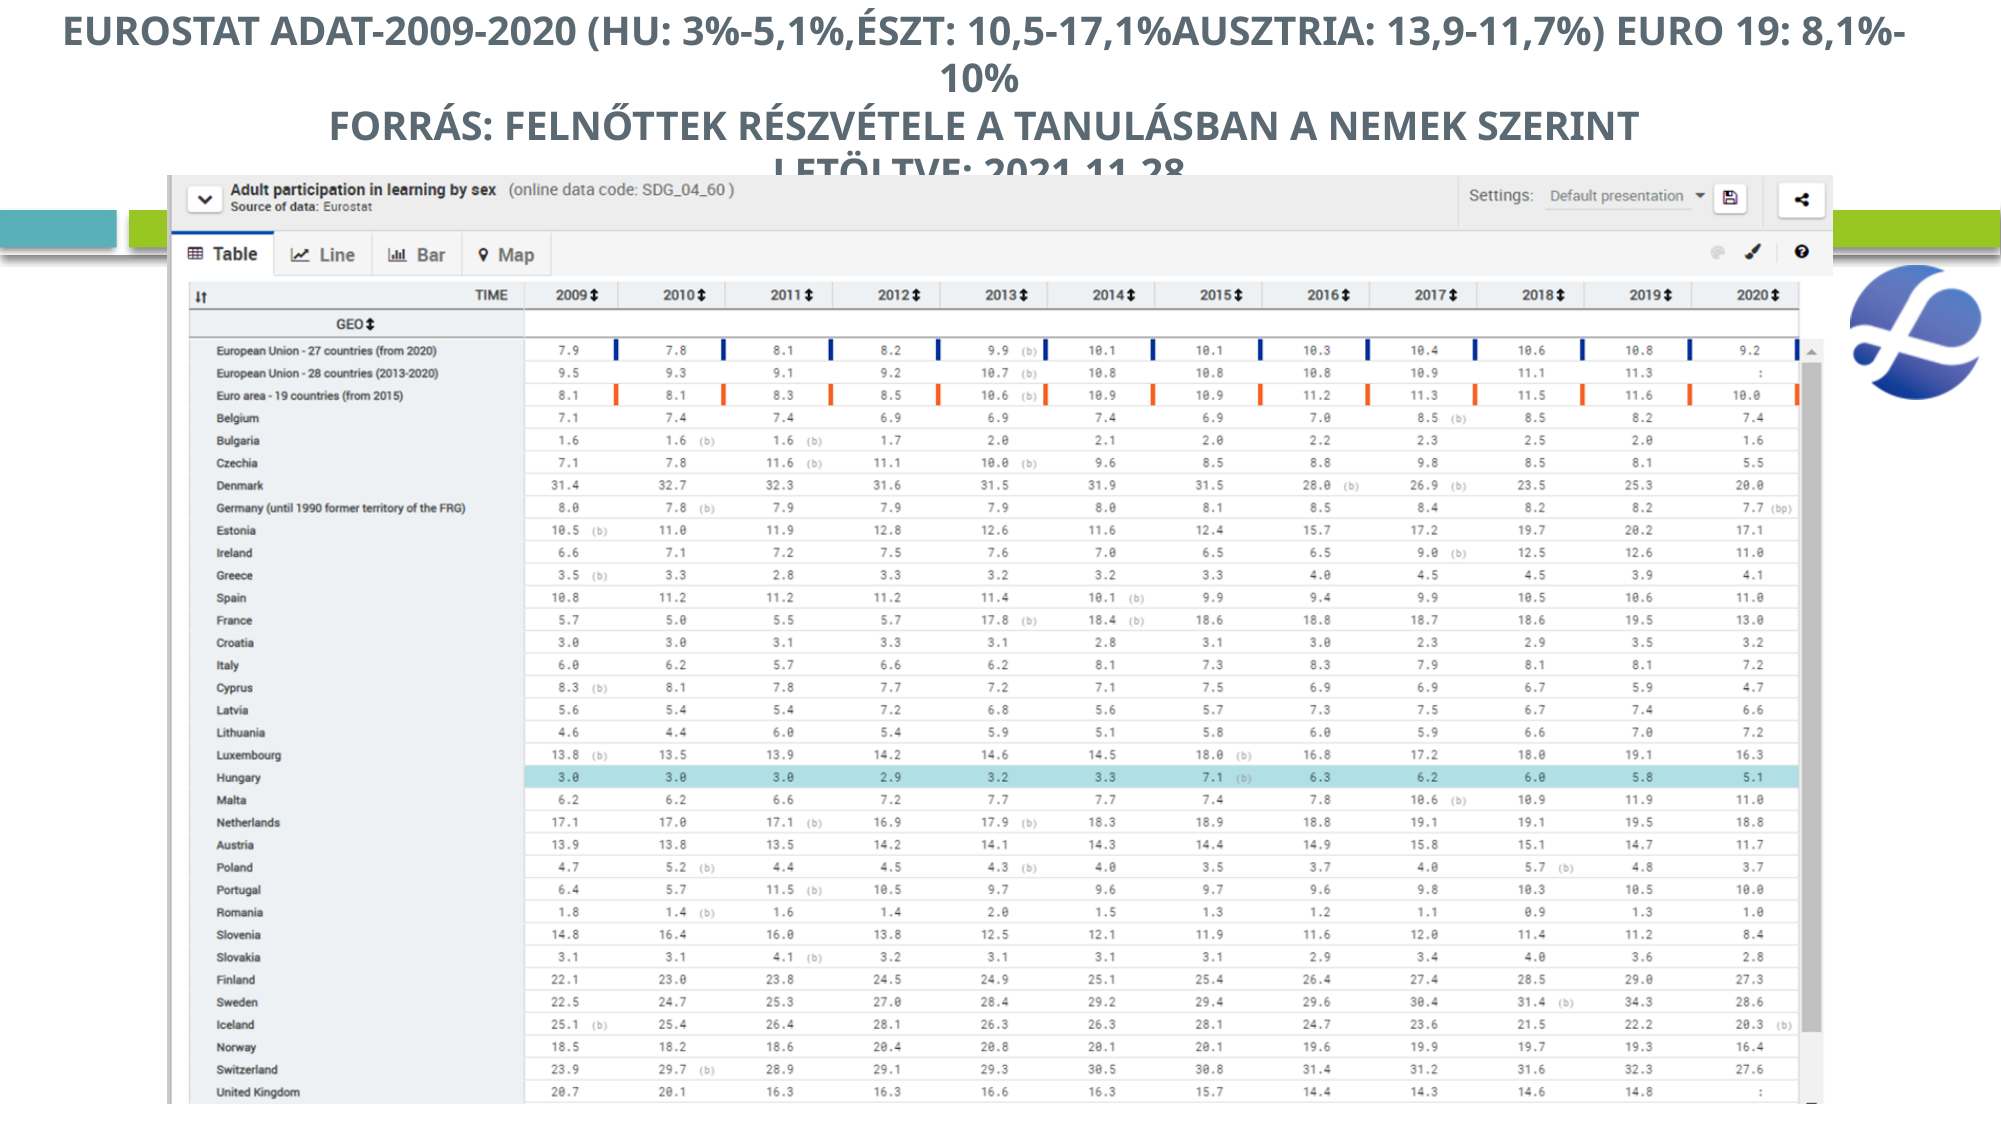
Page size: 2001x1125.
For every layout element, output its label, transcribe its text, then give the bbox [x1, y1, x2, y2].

picture [1849, 265, 1982, 401]
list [166, 175, 1834, 1105]
title EUROSTAT ADAT-2009-2020 (HU: 3%-5,1%,ÉSZT: 10,5-17,1%AUSZTRIA: 13,9-11,7%) EURO 19: 8,1%-10% FORRÁS: FELNŐTTEK RÉSZVÉTELE A TANULÁSBAN A NEMEK SZERINT LETÖLTVE: 2021.11.28 [17, 19, 1952, 183]
